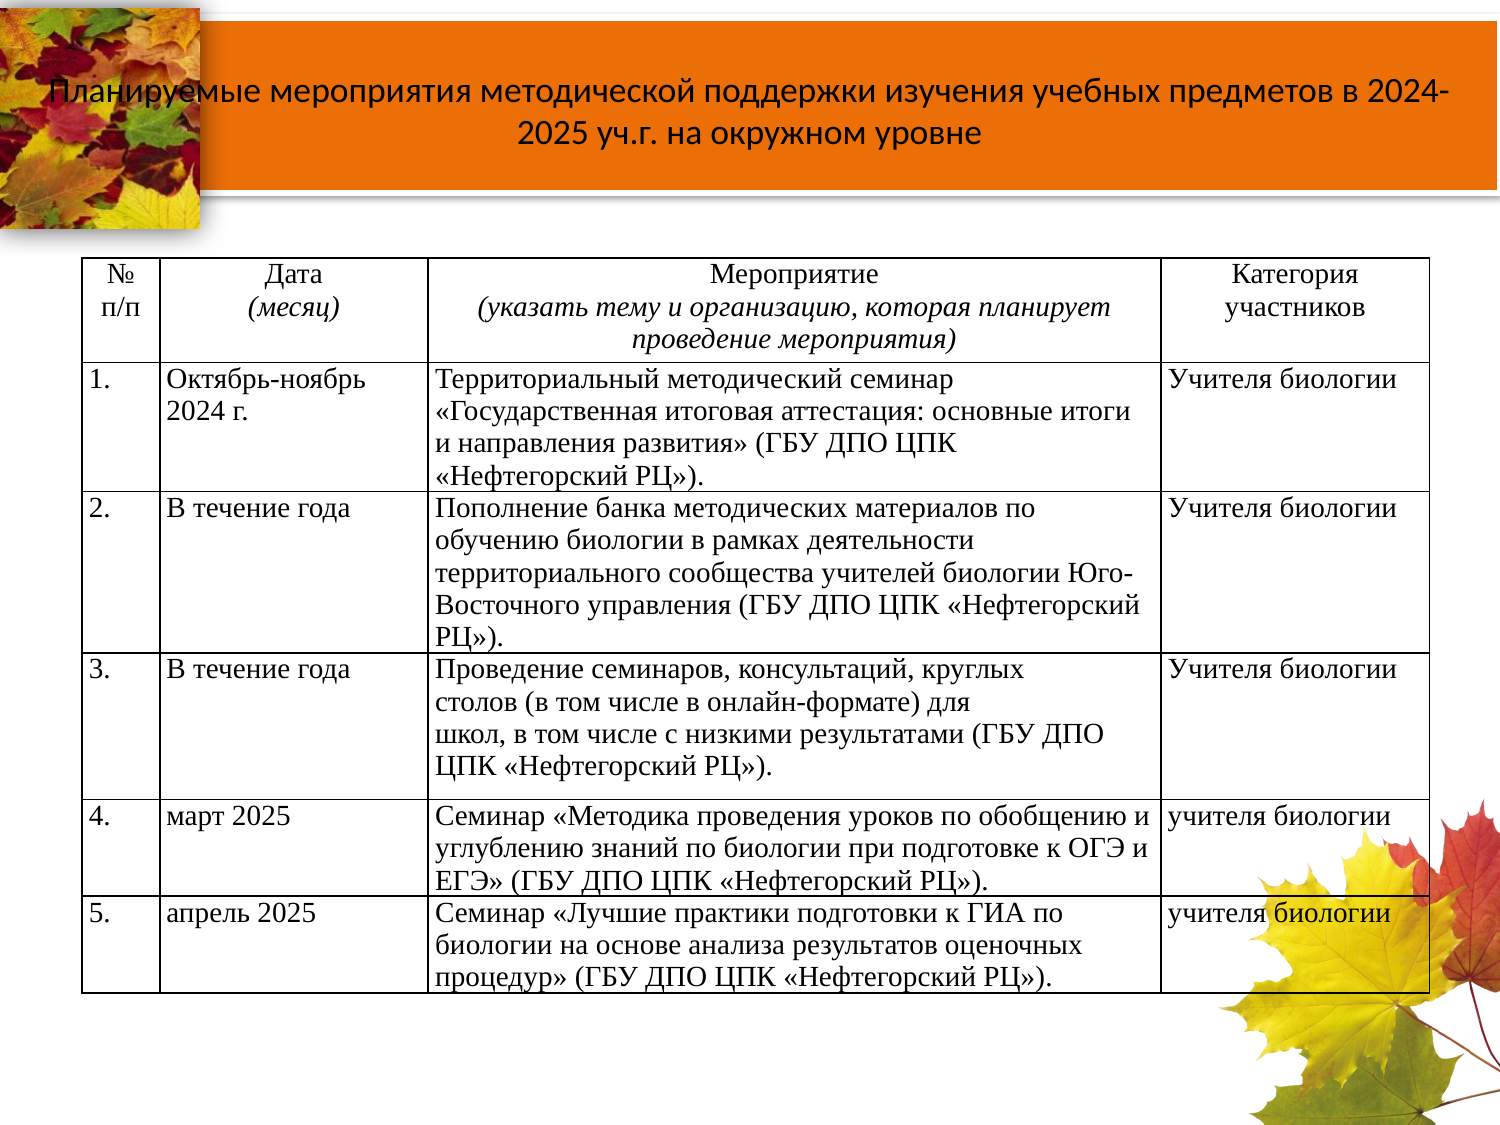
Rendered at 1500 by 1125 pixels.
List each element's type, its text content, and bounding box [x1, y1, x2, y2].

table_cell 5. [83, 897, 159, 992]
table_cell Проведение семинаров, консультаций, круглых столов (в том числе в онлайн-формате) для школ, в том числе с низкими результатами (ГБУ ДПО ЦПК «Нефтегорский РЦ»). [429, 654, 1160, 799]
table_cell В течение года [161, 654, 427, 799]
table_cell Пополнение банка методических материалов по обучению биологии в рамках деятельности территориального сообщества учителей биологии Юго-Восточного управления (ГБУ ДПО ЦПК «Нефтегорский РЦ»). [429, 492, 1160, 652]
table_header Мероприятие (указать тему и организацию, которая планирует проведение мероприятия) [429, 259, 1160, 362]
table_cell учителя биологии [1162, 897, 1429, 992]
table_header № п/п [83, 259, 159, 362]
title Планируемые мероприятия методической поддержки изучения учебных предметов в 2024-2025 уч.г. на окружном уровне [0, 58, 1500, 247]
table_cell Октябрь-ноябрь 2024 г. [161, 363, 427, 491]
table_cell 4. [83, 800, 159, 895]
picture [0, 8, 200, 58]
table_cell 1. [83, 363, 159, 491]
table_cell Учителя биологии [1162, 363, 1429, 491]
table_cell 3. [83, 654, 159, 799]
table_cell апрель 2025 [161, 897, 427, 992]
table_cell март 2025 [161, 800, 427, 895]
table_cell Учителя биологии [1162, 492, 1429, 652]
table_cell Семинар «Методика проведения уроков по обобщению и углублению знаний по биологии при подготовке к ОГЭ и ЕГЭ» (ГБУ ДПО ЦПК «Нефтегорский РЦ»). [429, 800, 1160, 895]
table_cell В течение года [161, 492, 427, 652]
table_header Категория участников [1162, 259, 1429, 362]
table_cell учителя биологии [1162, 800, 1429, 895]
table_cell Семинар «Лучшие практики подготовки к ГИА по биологии на основе анализа результатов оценочных процедур» (ГБУ ДПО ЦПК «Нефтегорский РЦ»). [429, 897, 1160, 992]
table_cell Территориальный методический семинар «Государственная итоговая аттестация: основные итоги и направления развития» (ГБУ ДПО ЦПК «Нефтегорский РЦ»). [429, 363, 1160, 491]
table_cell 2. [83, 492, 159, 652]
table_header Дата (месяц) [161, 259, 427, 362]
table_cell Учителя биологии [1162, 654, 1429, 799]
picture [1218, 796, 1500, 1125]
